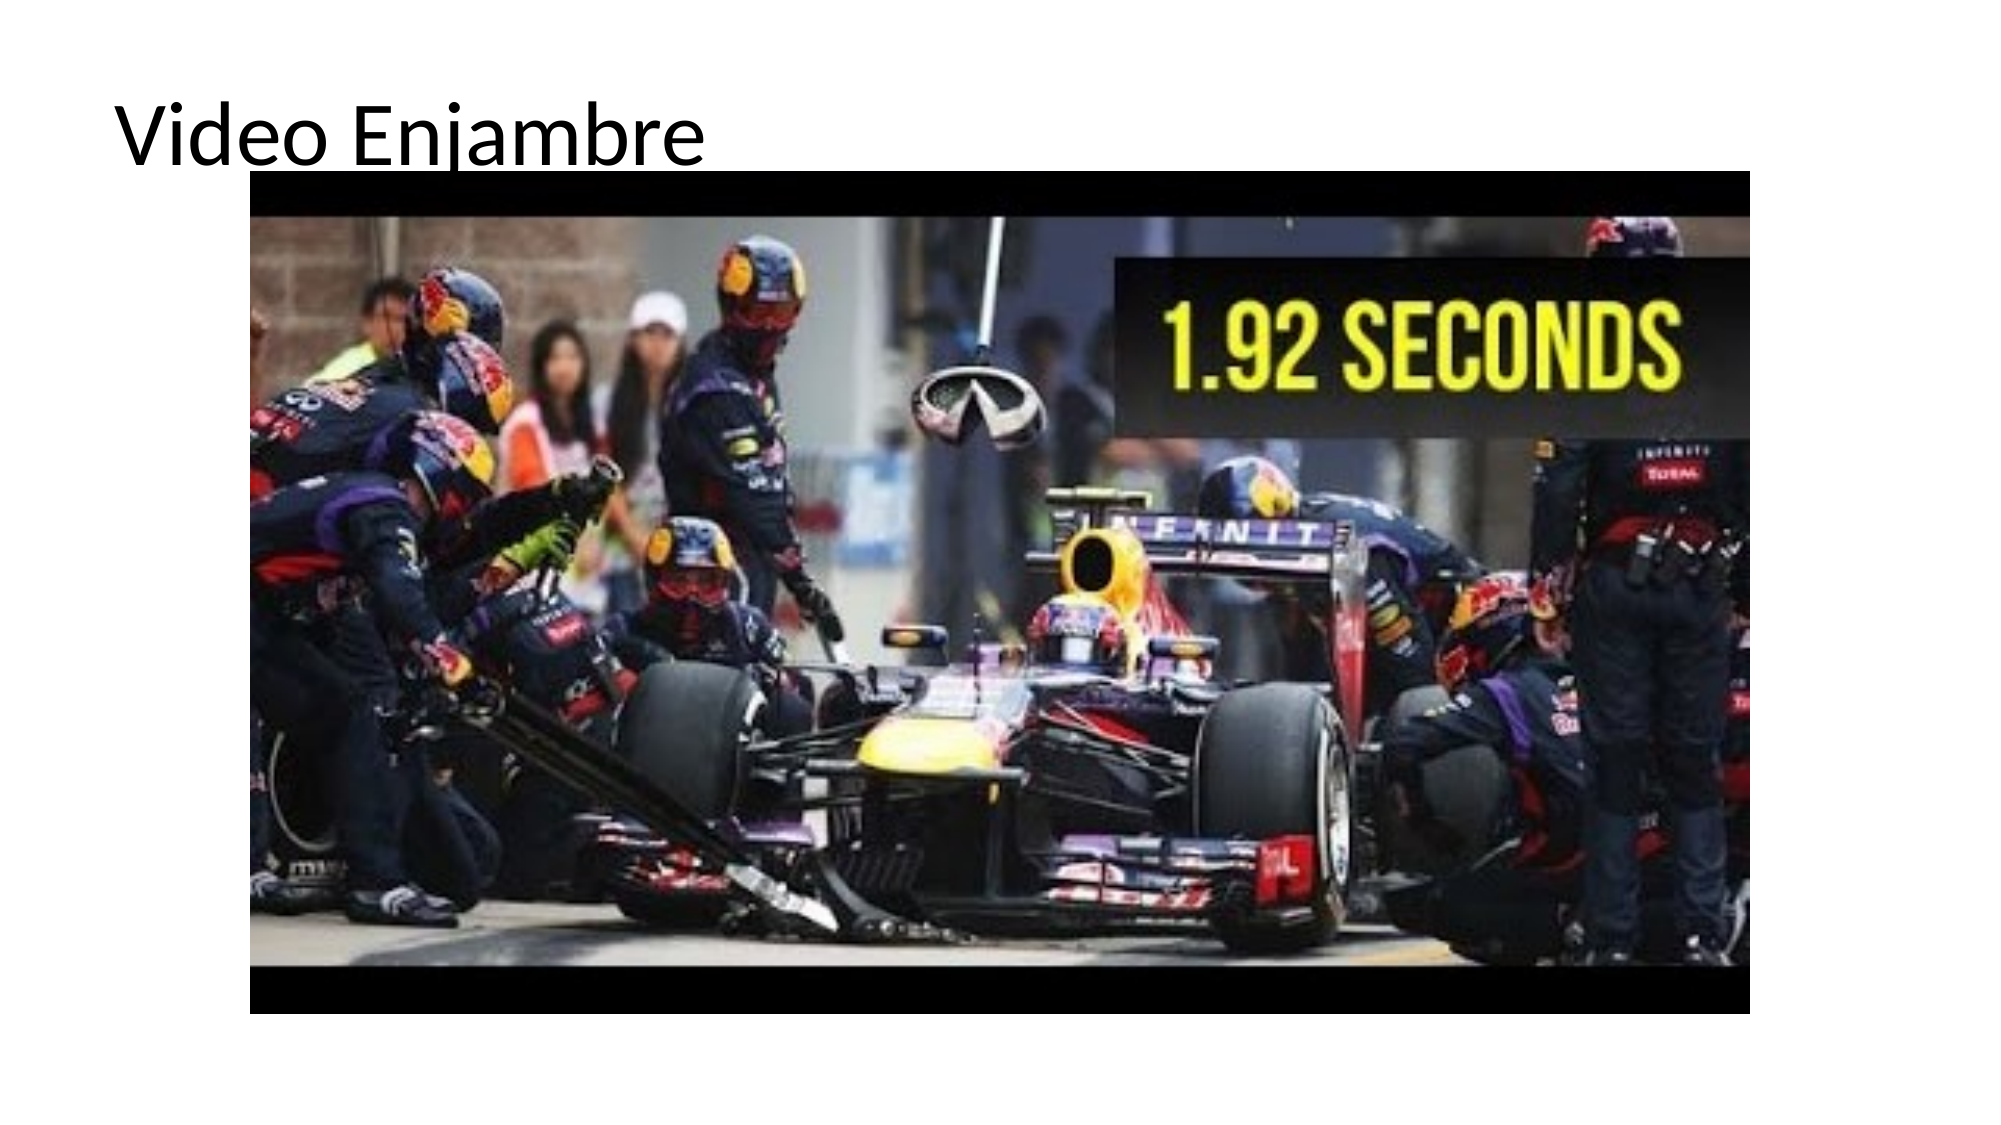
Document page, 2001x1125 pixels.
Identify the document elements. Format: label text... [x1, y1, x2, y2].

title Video Enjambre [99, 78, 1900, 236]
picture [250, 170, 1750, 1015]
